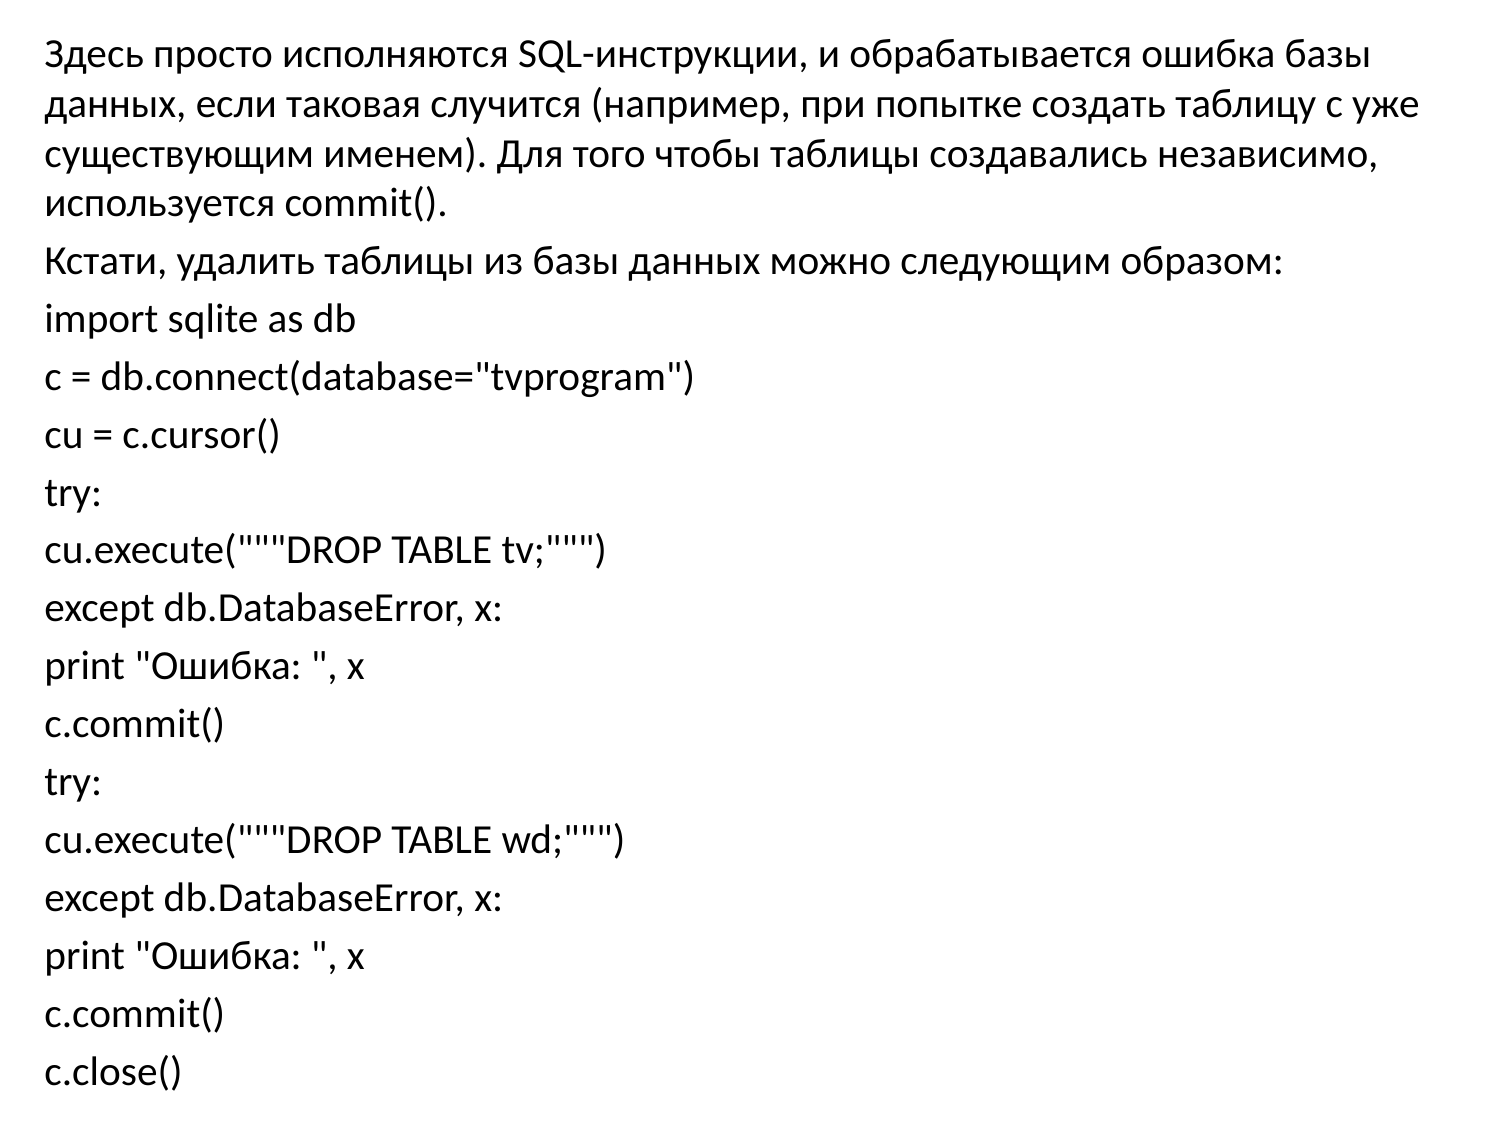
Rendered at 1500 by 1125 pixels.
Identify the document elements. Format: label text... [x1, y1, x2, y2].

list Здесь просто исполняются SQL-инструкции, и обрабатывается ошибка базы данных, если таковая случится (например, при попытке создать таблицу с уже существующим именем). Для того чтобы таблицы создавались независимо, используется commit(). Кстати, удалить таблицы из базы данных можно следующим образом: import sqlite as db c = db.connect(database="tvprogram") cu = c.cursor() try: cu.execute("""DROP TABLE tv;""") except db.DatabaseError, x: print "Ошибка: ", x c.commit() try: cu.execute("""DROP TABLE wd;""") except db.DatabaseError, x: print "Ошибка: ", x c.commit() c.close() [29, 19, 1483, 1106]
